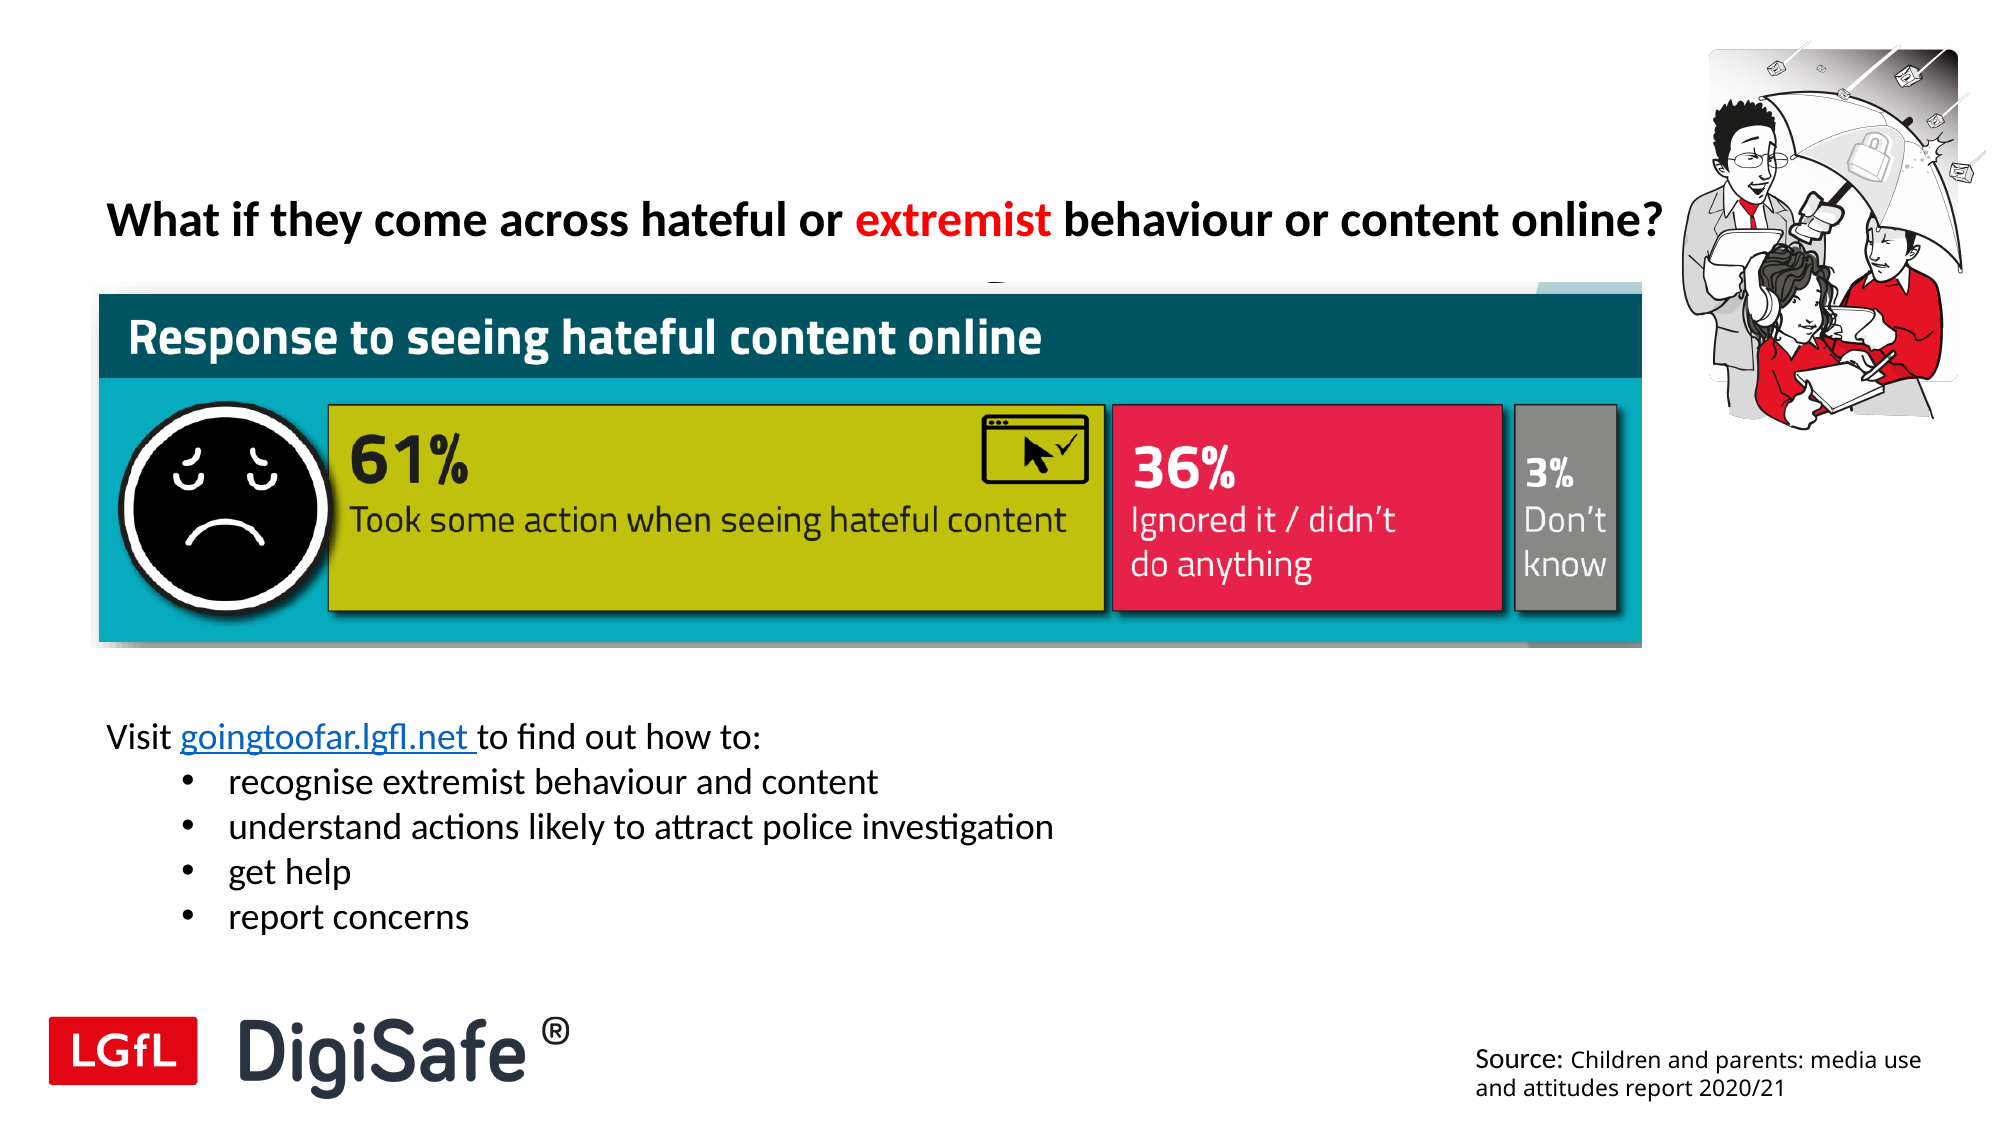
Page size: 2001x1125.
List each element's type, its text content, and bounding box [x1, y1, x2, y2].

text_box What if they come across hateful or extremist behaviour or content online? [91, 179, 1800, 254]
picture [32, 1000, 597, 1114]
picture [1663, 28, 1986, 445]
picture [91, 282, 1642, 649]
text_box Visit goingtoofar.lgfl.net to find out how to: recognise extremist behaviour and content understand actions likely to attract police investigation get help report concerns [91, 704, 1585, 944]
text_box Source: Children and parents: media use and attitudes report 2020/21 [1460, 1031, 1982, 1109]
